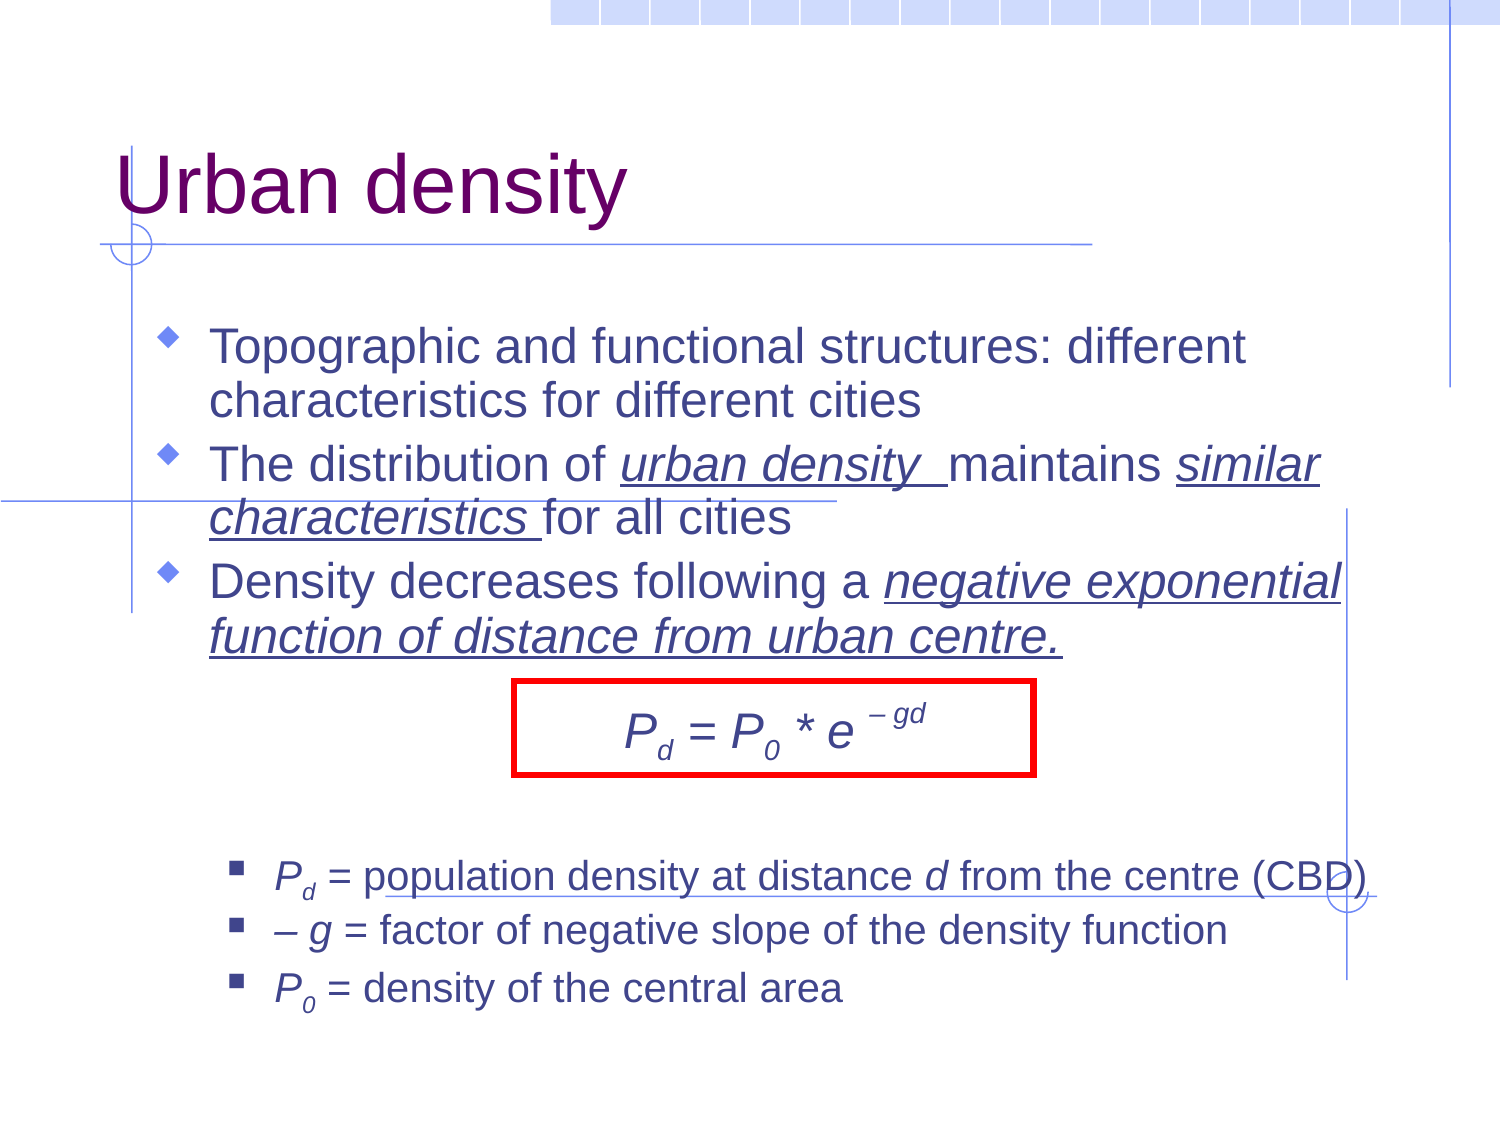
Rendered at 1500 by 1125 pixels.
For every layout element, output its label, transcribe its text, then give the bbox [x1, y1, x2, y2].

title Urban density [99, 50, 1375, 238]
list Topographic and functional structures: different characteristics for different cities The distribution of urban density maintains similar characteristics for all cities Density decreases following a negative exponential function of distance from urban centre. Pd = P0 * e – gd Pd = population density at distance d from the centre (CBD) – g = factor of negative slope of the density function P0 = density of the central area [137, 312, 1413, 1071]
text_box [513, 680, 1034, 776]
